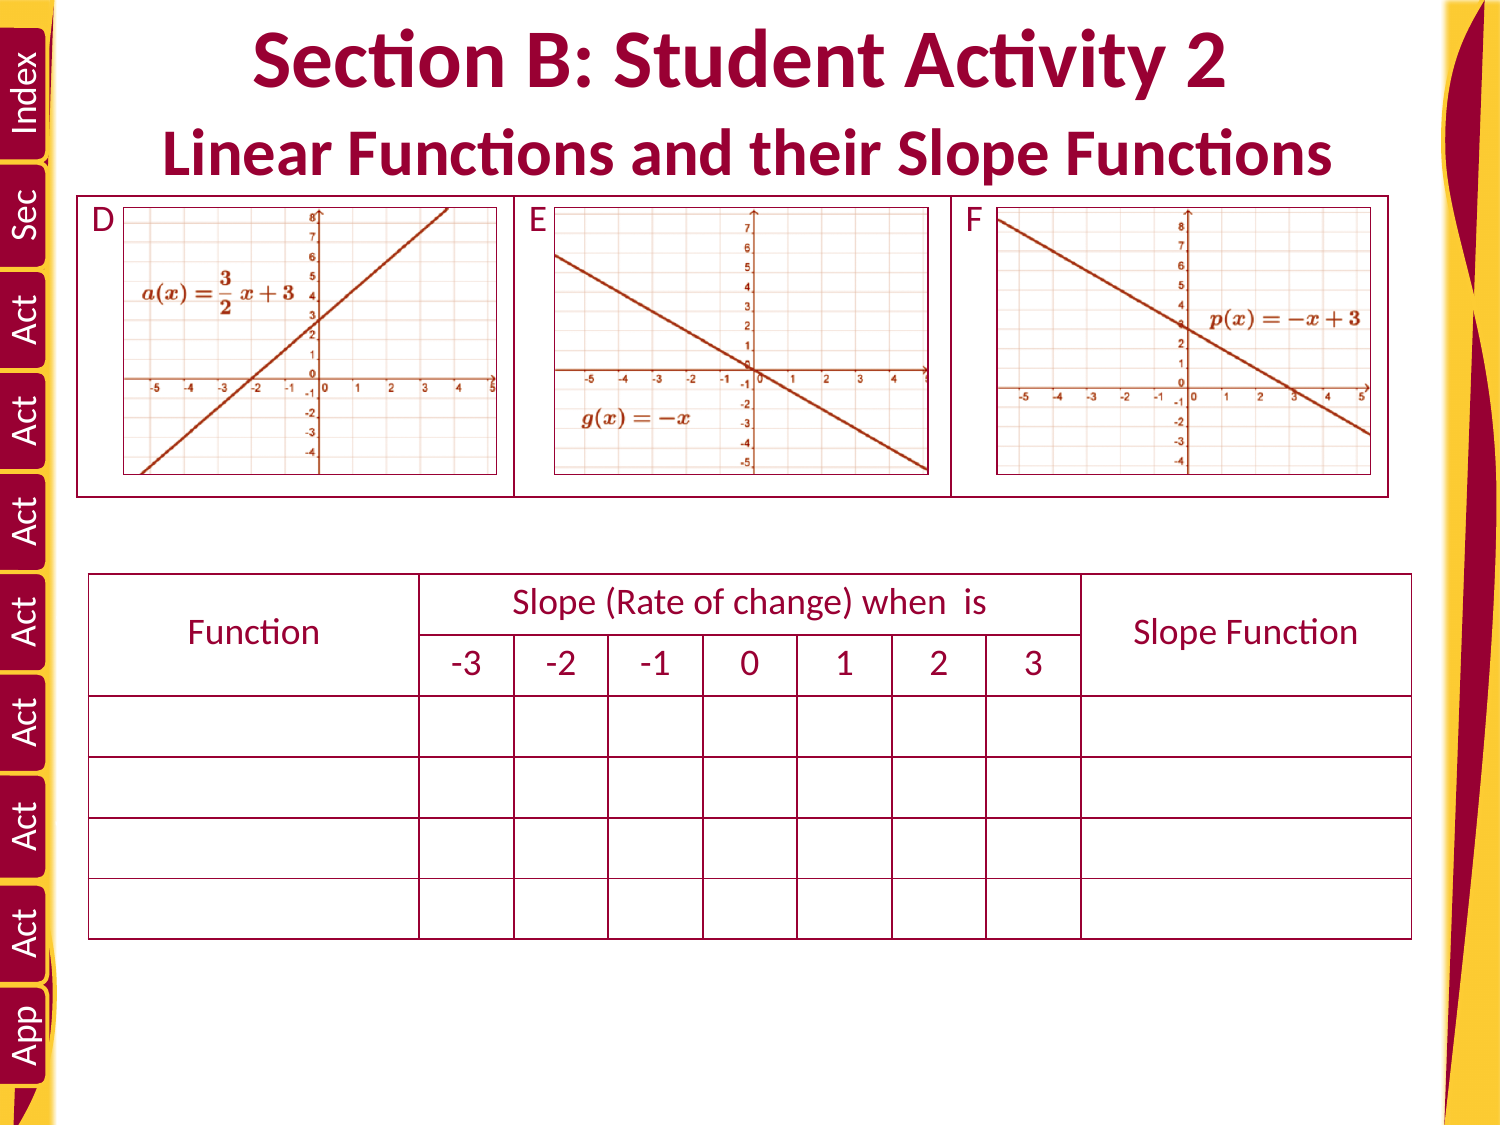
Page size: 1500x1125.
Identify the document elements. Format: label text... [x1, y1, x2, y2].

table_header F [952, 197, 1387, 257]
title Section B: Student Activity 2 [75, 0, 1425, 148]
table_cell [952, 257, 1387, 496]
table_header D [78, 197, 513, 257]
table_header E [515, 197, 950, 257]
text_box Linear Functions and their Slope Functions [147, 101, 1353, 195]
picture [123, 207, 497, 475]
table_cell [515, 257, 950, 496]
picture [555, 207, 928, 475]
table_cell [78, 257, 513, 496]
picture [997, 207, 1370, 475]
